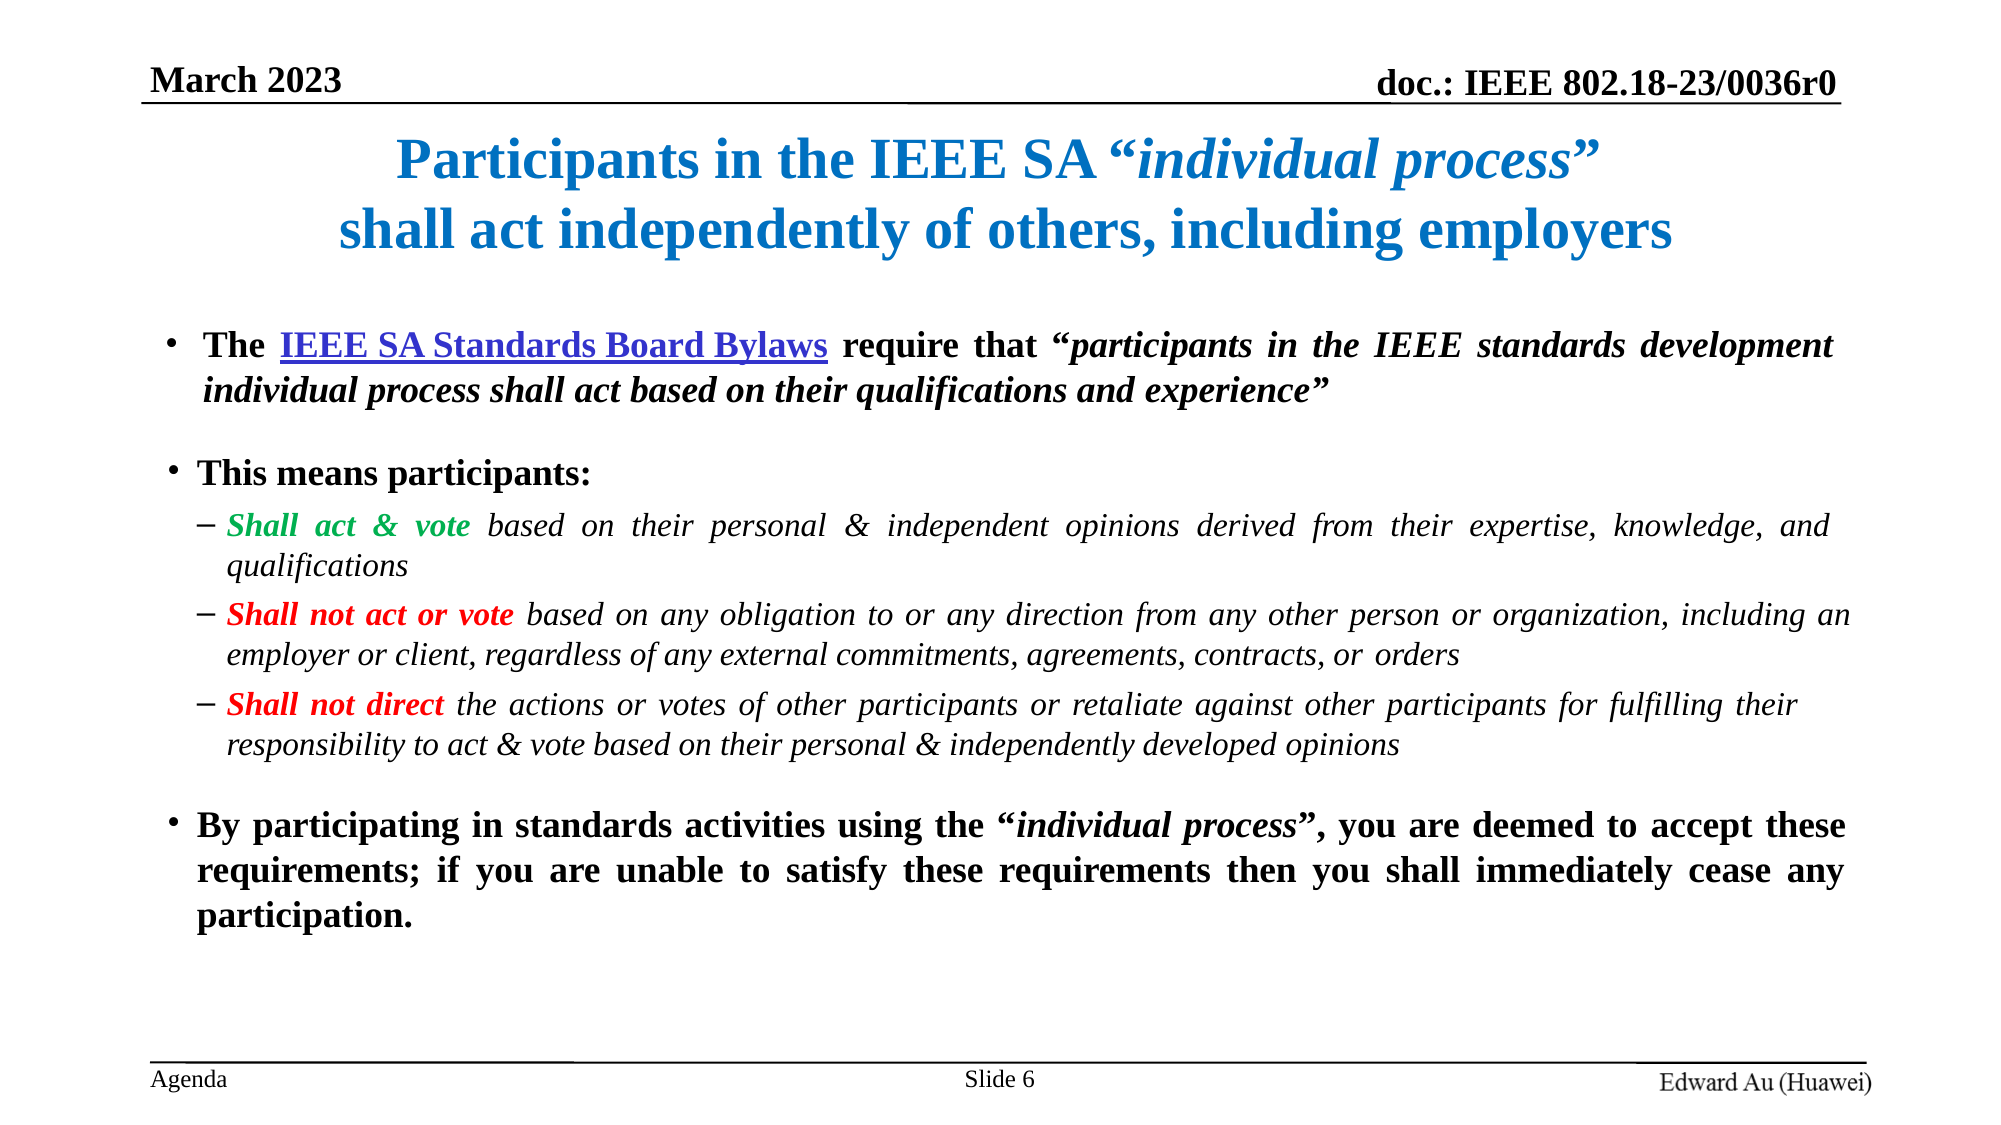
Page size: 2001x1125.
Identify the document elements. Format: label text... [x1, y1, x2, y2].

list The IEEE SA Standards Board Bylaws require that “participants in the IEEE standards development individual process shall act based on their qualifications and experience” This means participants: Shall act & vote based on their personal & independent opinions derived from their expertise, knowledge, and qualifications Shall not act or vote based on any obligation to or any direction from any other person or organization, including an employer or client, regardless of any external commitments, agreements, contracts, or orders Shall not direct the actions or votes of other participants or retaliate against other participants for fulfilling their responsibility to act & vote based on their personal & independently developed opinions By participating in standards activities using the “individual process”, you are deemed to accept these requirements; if you are unable to satisfy these requirements then you shall immediately cease any participation. [149, 312, 1869, 988]
title Participants in the IEEE SA “individual process” shall act independently of others, including employers [162, 104, 1851, 276]
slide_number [149, 54, 651, 101]
slide_number Slide 6 [933, 1061, 1067, 1123]
picture [1174, 1058, 1887, 1113]
